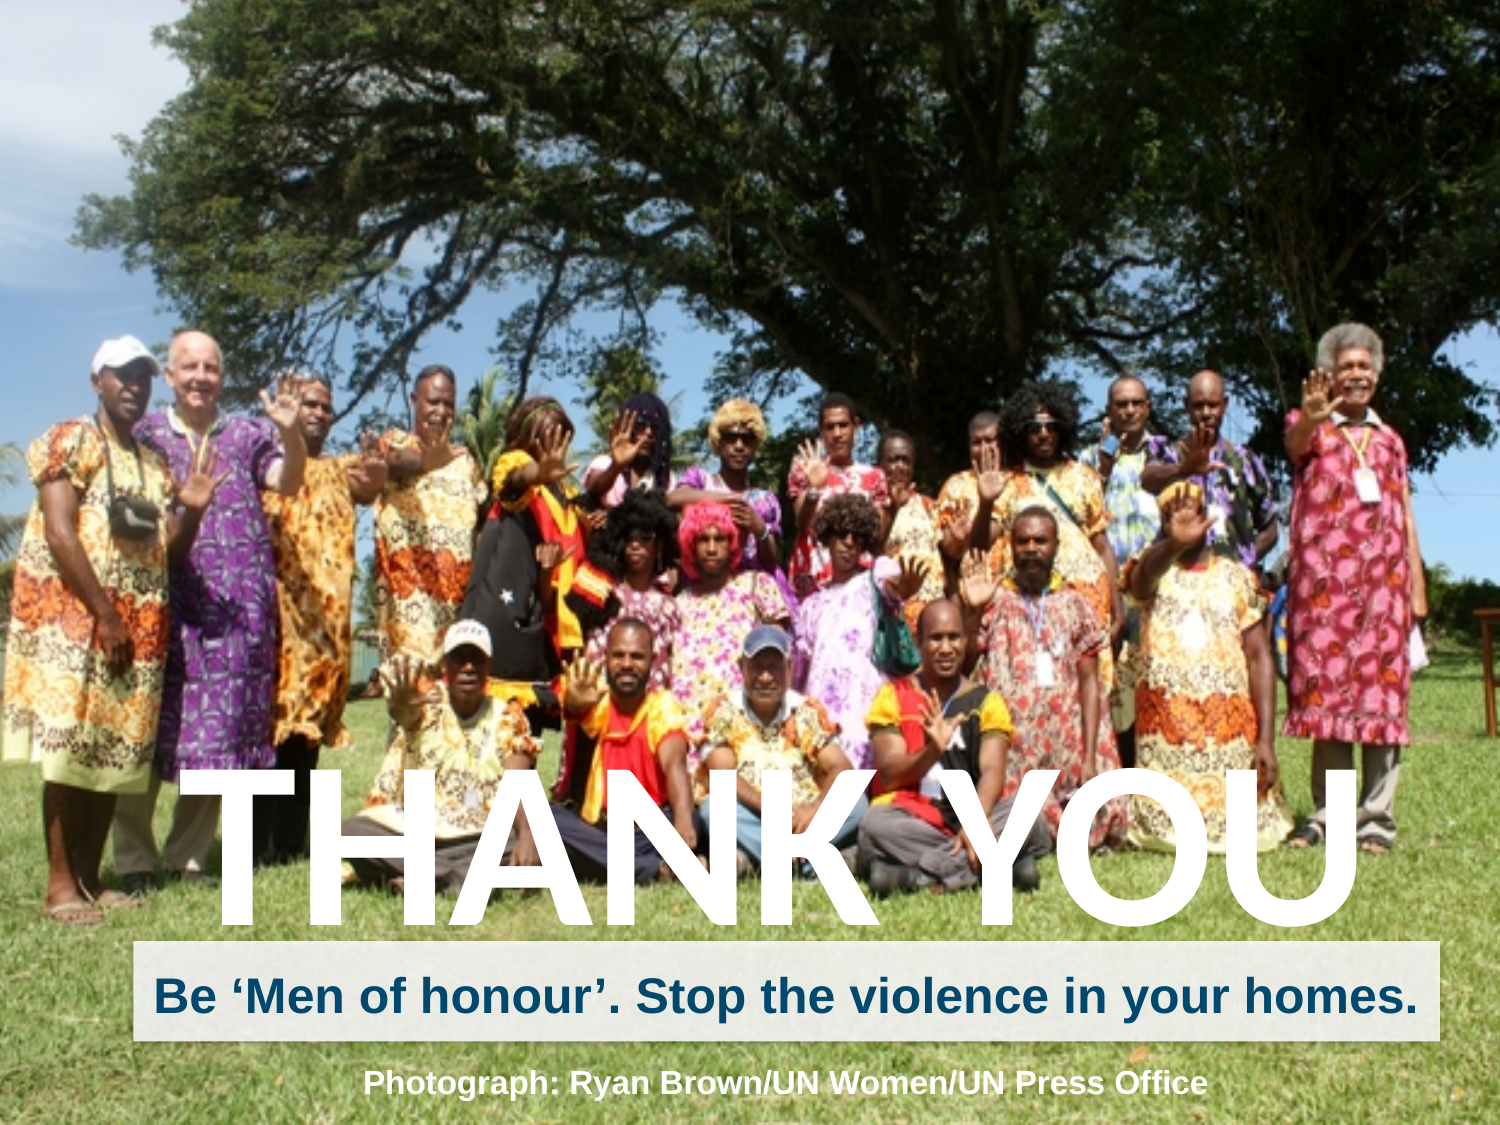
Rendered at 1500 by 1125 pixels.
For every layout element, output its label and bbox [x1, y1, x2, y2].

text_box [133, 940, 1441, 1042]
picture [0, 0, 1500, 1125]
